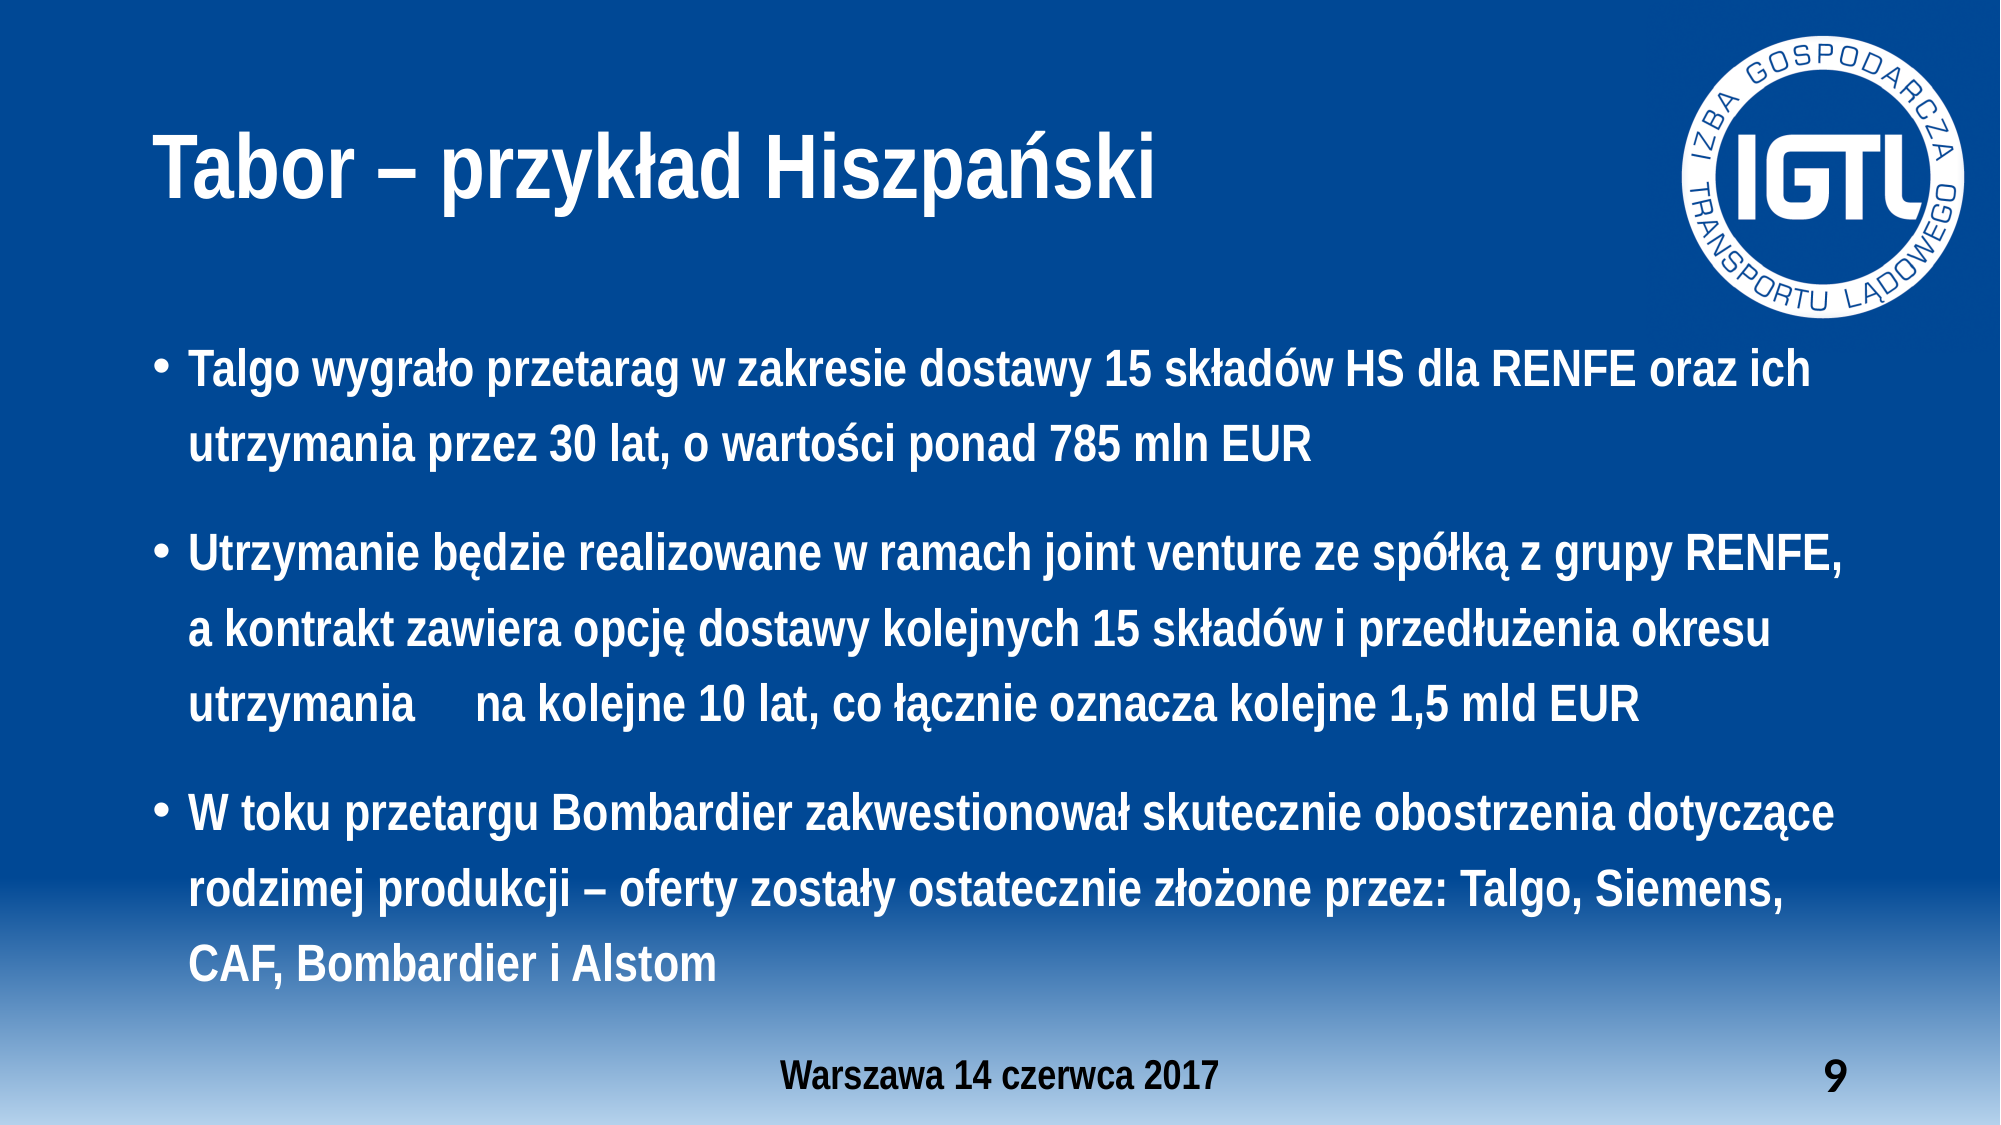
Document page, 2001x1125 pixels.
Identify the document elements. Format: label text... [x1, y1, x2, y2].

slide_number 9 [1412, 1042, 1863, 1103]
list Talgo wygrało przetarag w zakresie dostawy 15 składów HS dla RENFE oraz ich utrzymania przez 30 lat, o wartości ponad 785 mln EUR Utrzymanie będzie realizowane w ramach joint venture ze spółką z grupy RENFE, a kontrakt zawiera opcję dostawy kolejnych 15 składów i przedłużenia okresu utrzymania na kolejne 10 lat, co łącznie oznacza kolejne 1,5 mld EUR W toku przetargu Bombardier zakwestionował skutecznie obostrzenia dotyczące rodzimej produkcji – oferty zostały ostatecznie złożone przez: Talgo, Siemens, CAF, Bombardier i Alstom [137, 314, 1863, 1014]
title Tabor – przykład Hiszpański [137, 59, 1645, 278]
footer Warszawa 14 czerwca 2017 [662, 1042, 1338, 1103]
picture [1645, 0, 2000, 354]
